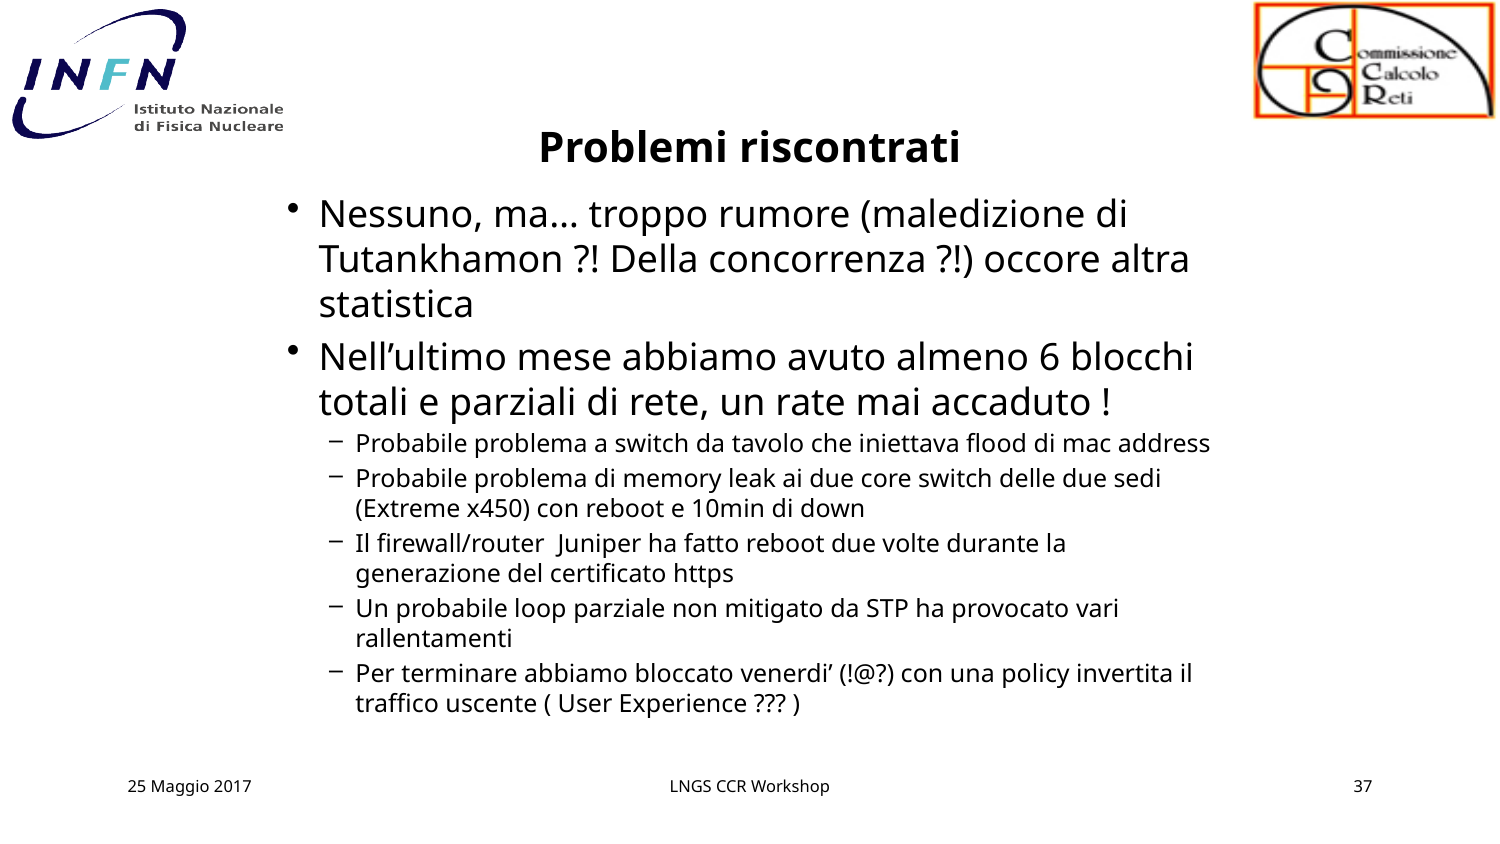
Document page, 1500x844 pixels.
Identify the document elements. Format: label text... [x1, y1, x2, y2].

list Nessuno, ma… troppo rumore (maledizione di Tutankhamon ?! Della concorrenza ?!) occore altra statistica Nell’ultimo mese abbiamo avuto almeno 6 blocchi totali e parziali di rete, un rate mai accaduto ! Probabile problema a switch da tavolo che iniettava flood di mac address Probabile problema di memory leak ai due core switch delle due sedi (Extreme x450) con reboot e 10min di down Il firewall/router Juniper ha fatto reboot due volte durante la generazione del certificato https Un probabile loop parziale non mitigato da STP ha provocato vari rallentamenti Per terminare abbiamo bloccato venerdi’ (!@?) con una policy invertita il traffico uscente ( User Experience ??? ) [271, 182, 1229, 755]
title Problemi riscontrati [112, 75, 1388, 216]
picture [1250, 0, 1500, 122]
slide_number 25 Maggio 2017 [112, 768, 426, 826]
picture [12, 9, 283, 139]
slide_number 37 [1074, 768, 1388, 826]
footer LNGS CCR Workshop [512, 768, 988, 826]
